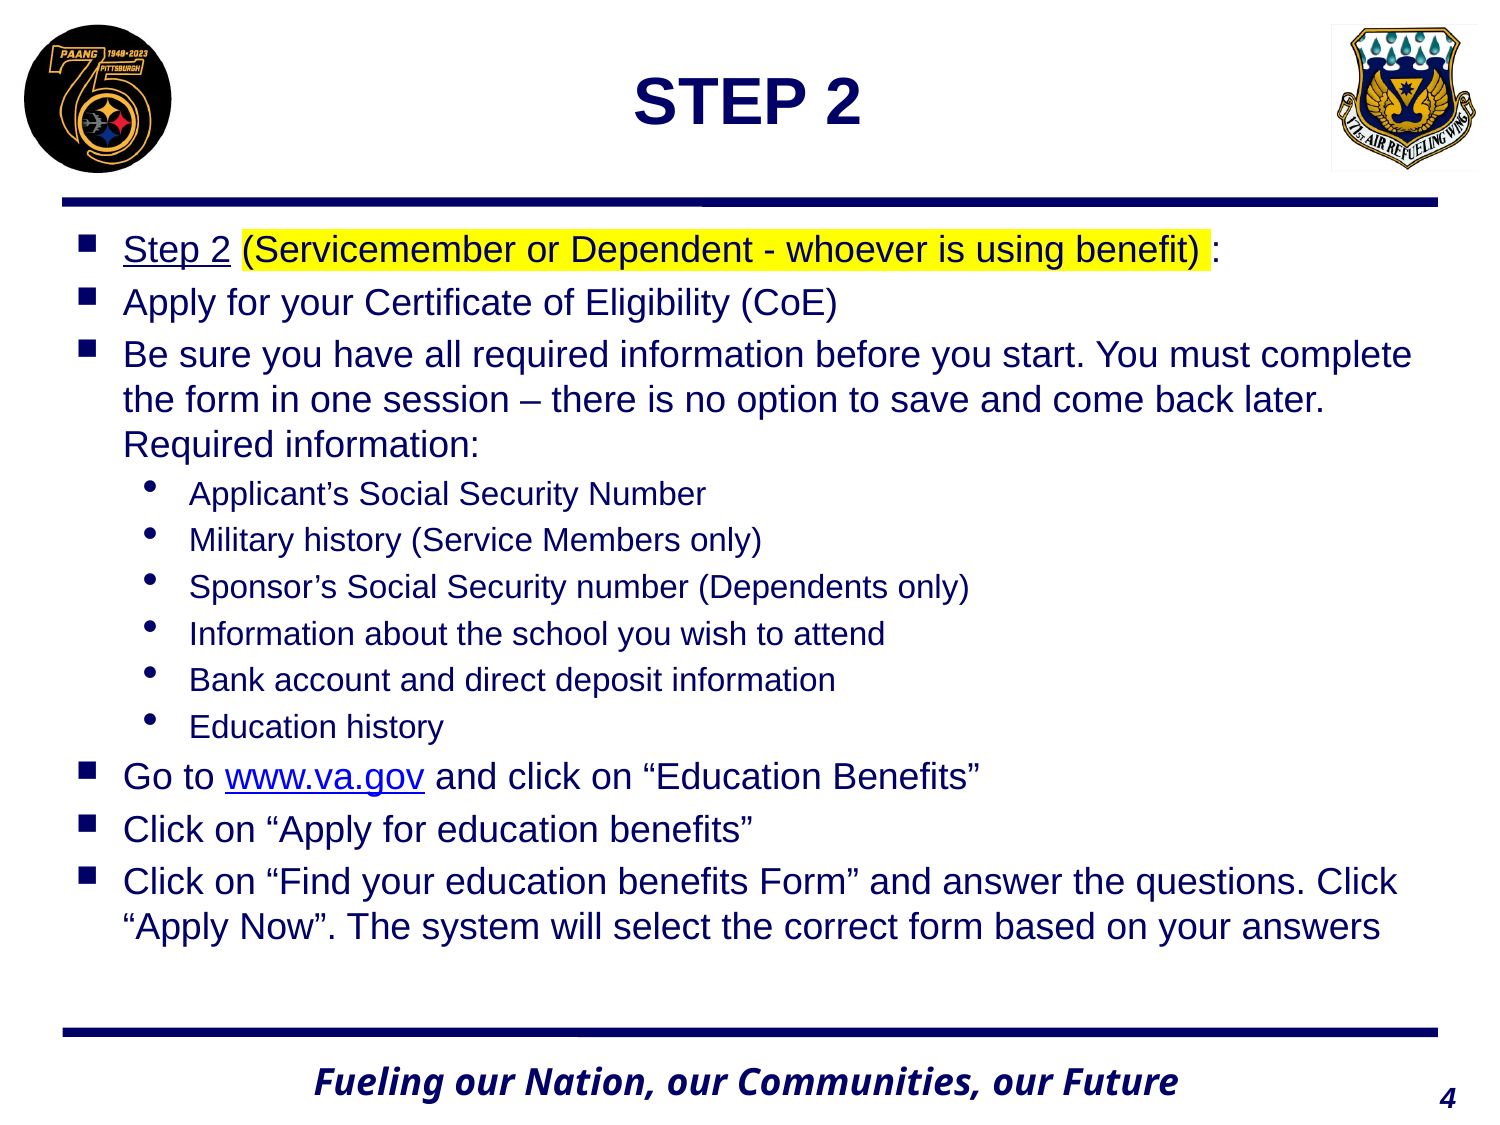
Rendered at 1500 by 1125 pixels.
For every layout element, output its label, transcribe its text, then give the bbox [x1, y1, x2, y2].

title STEP 2 [203, 4, 1293, 192]
list Step 2 (Servicemember or Dependent - whoever is using benefit) : Apply for your Certificate of Eligibility (CoE) Be sure you have all required information before you start. You must complete the form in one session – there is no option to save and come back later. Required information: Applicant’s Social Security Number Military history (Service Members only) Sponsor’s Social Security number (Dependents only) Information about the school you wish to attend Bank account and direct deposit information Education history Go to www.va.gov and click on “Education Benefits” Click on “Apply for education benefits” Click on “Find your education benefits Form” and answer the questions. Click “Apply Now”. The system will select the correct form based on your answers [60, 217, 1453, 1030]
picture [1331, 24, 1478, 172]
picture [22, 20, 174, 176]
